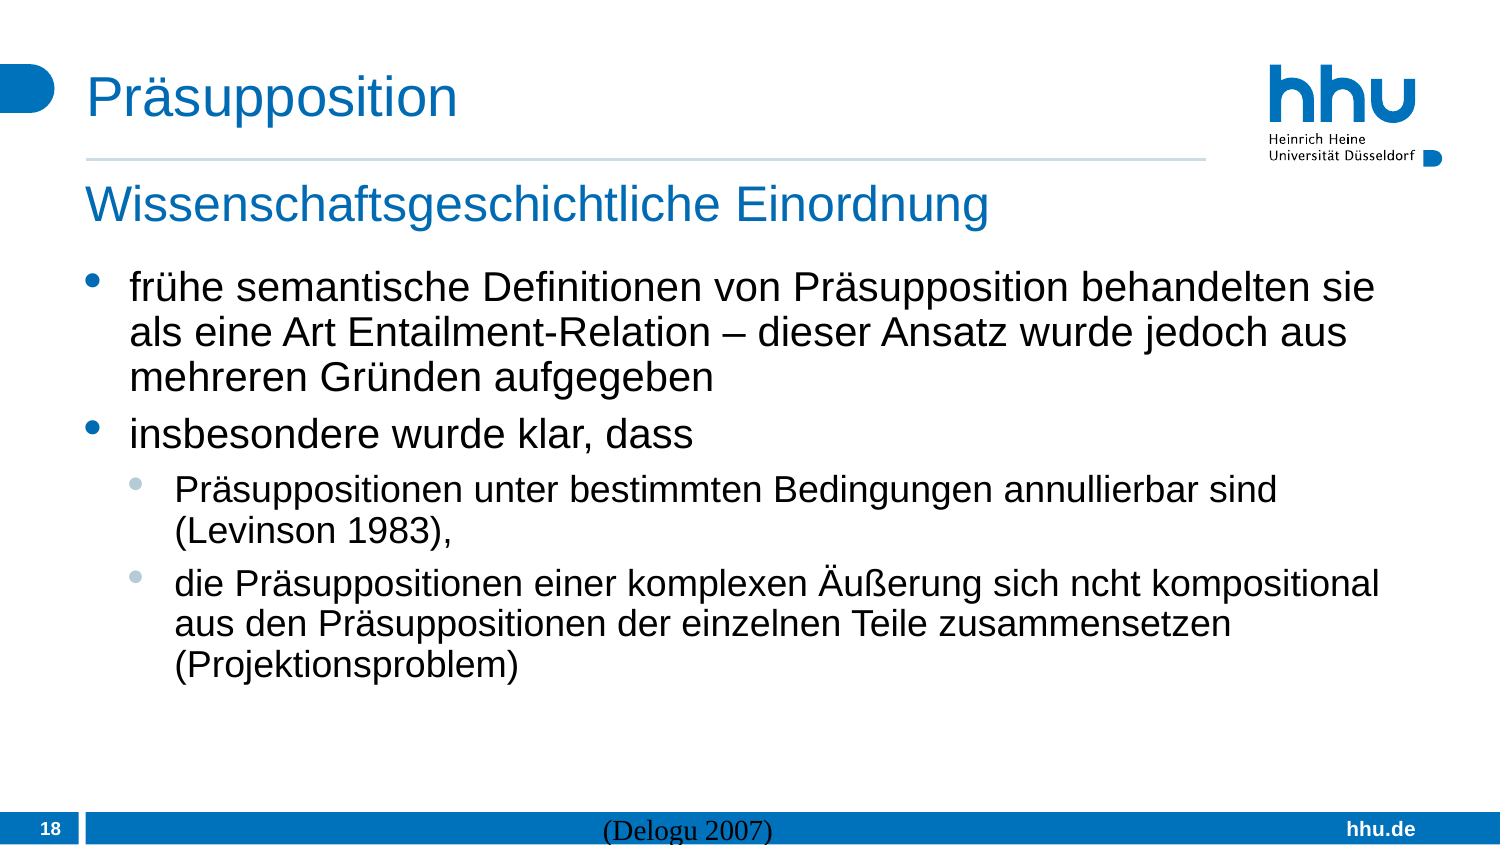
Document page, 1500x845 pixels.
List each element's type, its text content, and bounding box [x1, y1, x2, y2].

slide_number 18 [5, 816, 62, 841]
footer (Delogu 2007) [103, 816, 1273, 841]
list Wissenschaftsgeschichtliche Einordnung [85, 178, 1415, 232]
list frühe semantische Definitionen von Präsupposition behandelten sie als eine Art Entailment-Relation – dieser Ansatz wurde jedoch aus mehreren Gründen aufgegeben insbesondere wurde klar, dass Präsuppositionen unter bestimmten Bedingungen annullierbar sind (Levinson 1983), die Präsuppositionen einer komplexen Äußerung sich ncht kompositional aus den Präsuppositionen der einzelnen Teile zusammensetzen (Projektionsproblem) [85, 253, 1415, 797]
title Präsupposition [86, 54, 1207, 129]
